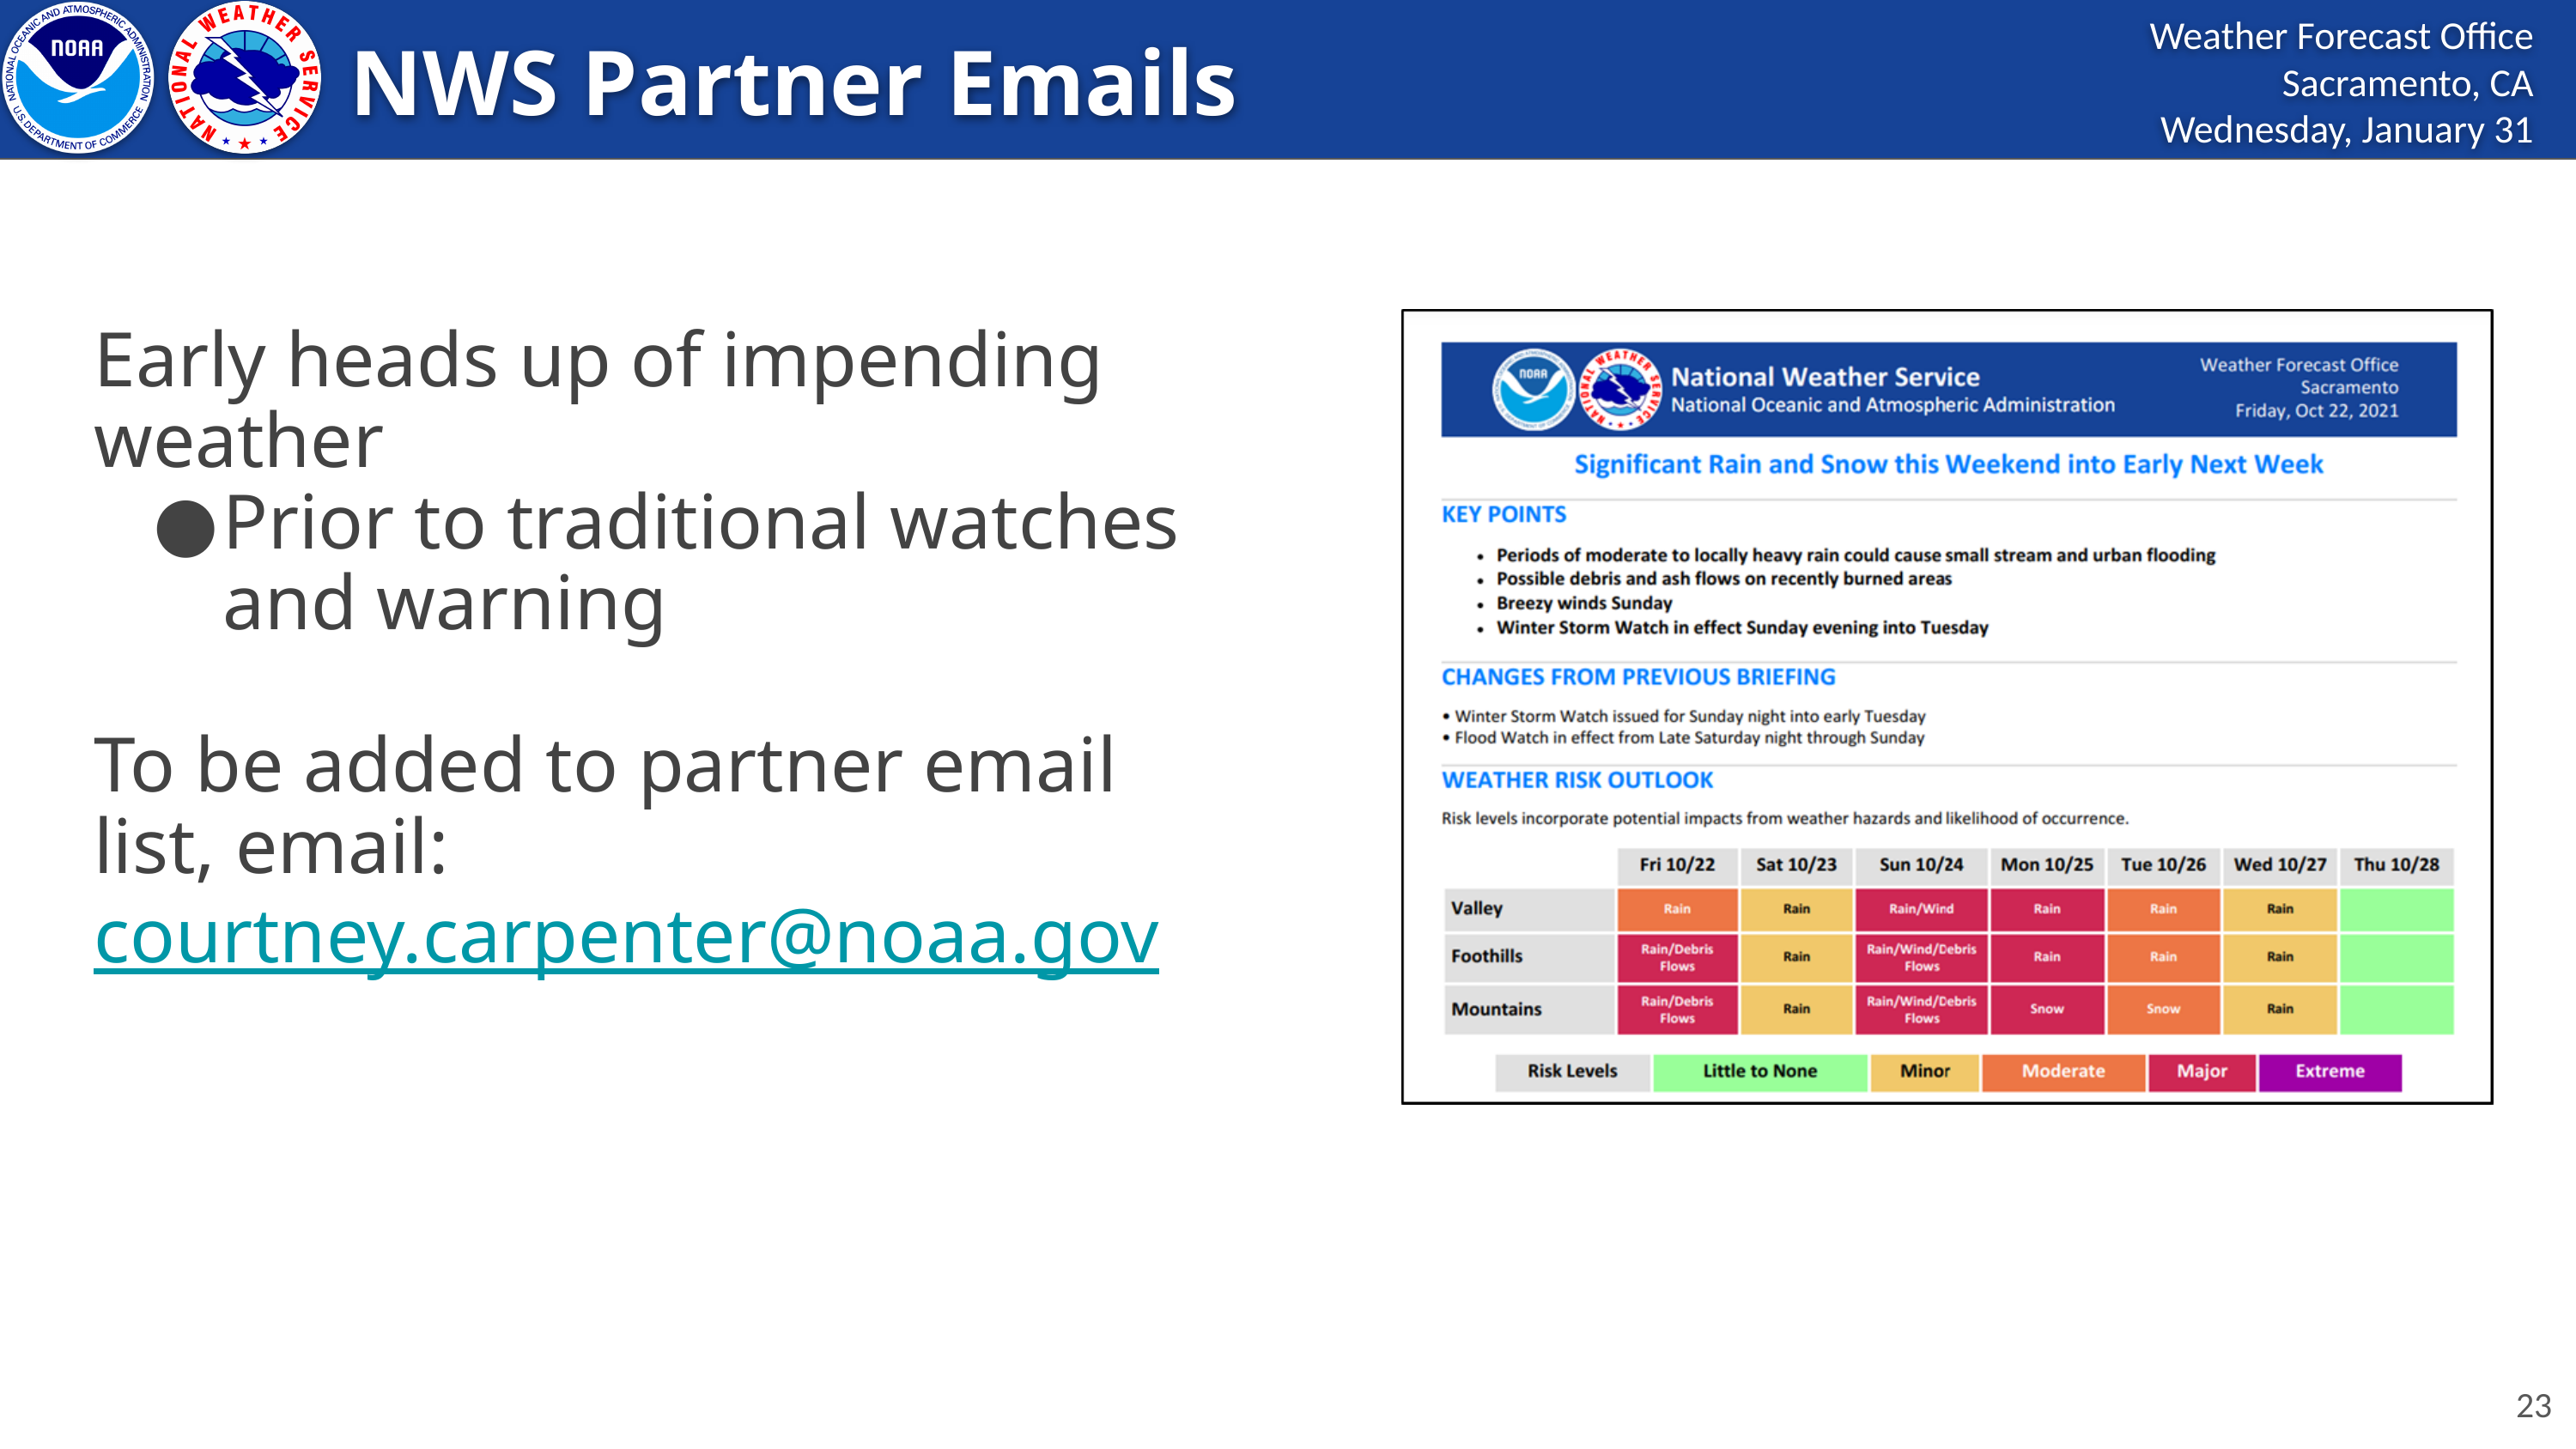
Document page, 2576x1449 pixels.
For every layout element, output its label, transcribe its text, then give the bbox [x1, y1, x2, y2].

picture [1401, 308, 2494, 1106]
picture [0, 1, 321, 154]
text_box NWS Partner Emails [324, 0, 2069, 161]
text_box Early heads up of impending weather Prior to traditional watches and warning To be added to partner email list, email: courtney.carpenter@noaa.gov [42, 185, 1268, 1119]
